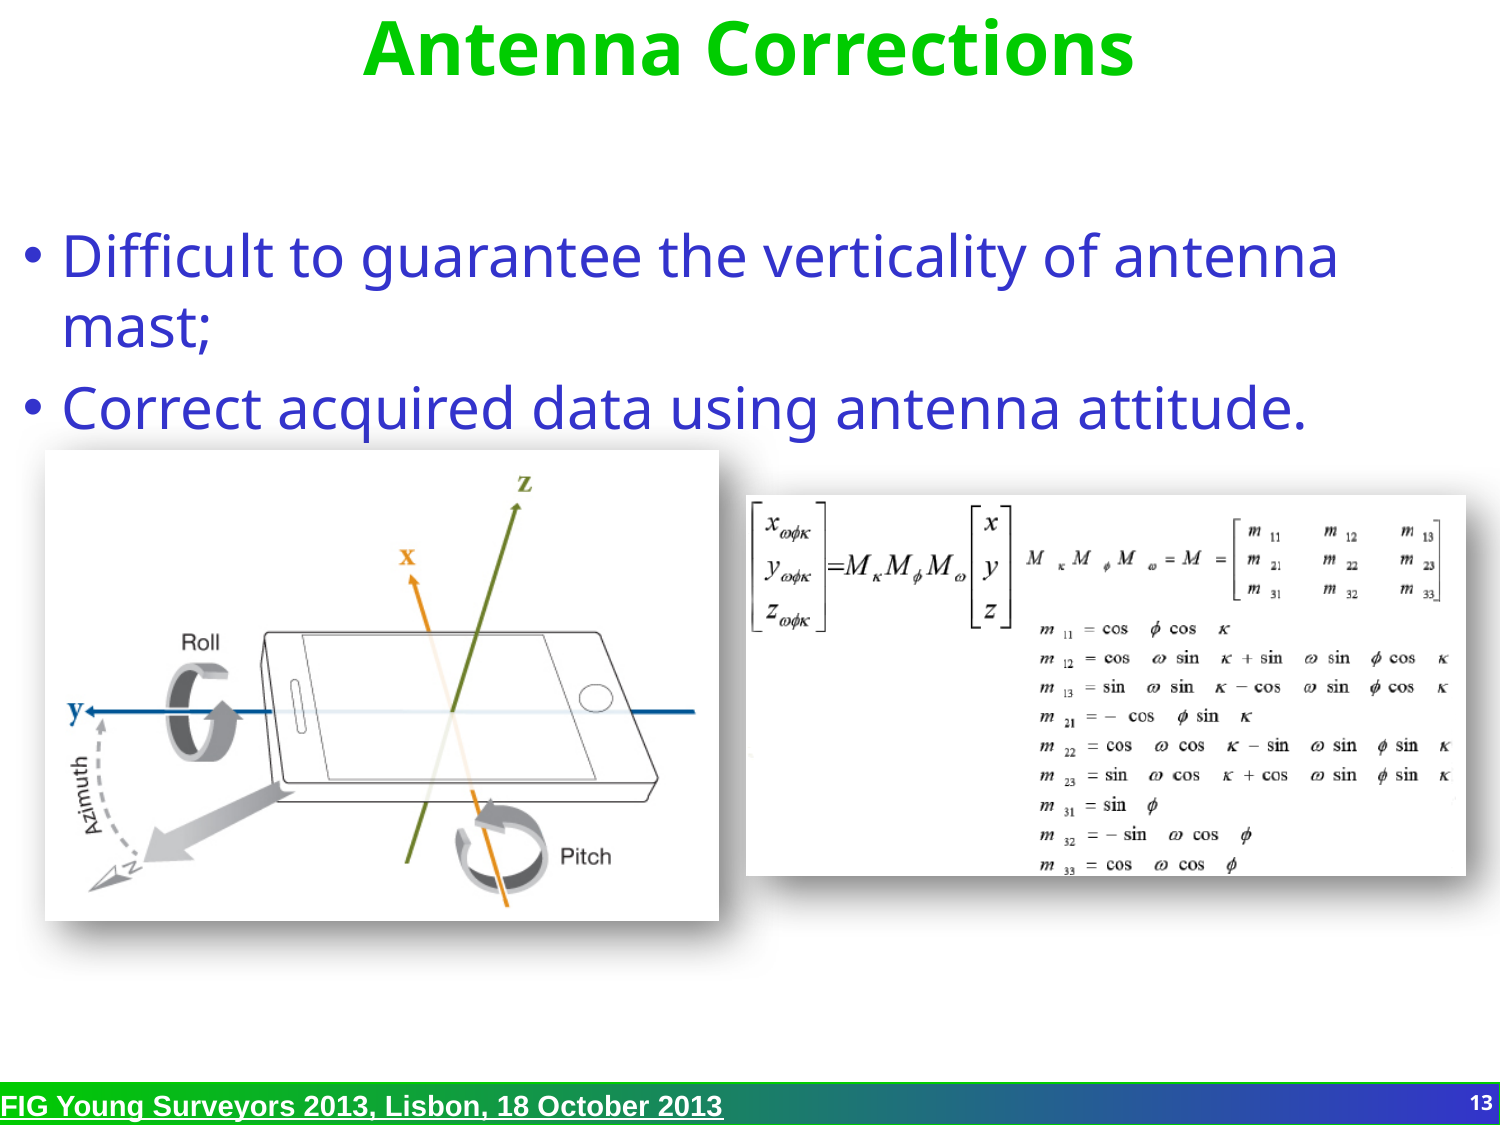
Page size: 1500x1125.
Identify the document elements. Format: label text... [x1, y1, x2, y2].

picture [745, 495, 1466, 876]
slide_number 13 [1404, 1089, 1494, 1125]
title Antenna Corrections [0, 0, 1500, 106]
picture [45, 450, 719, 921]
subtitle Difficult to guarantee the verticality of antenna mast; Correct acquired data using antenna attitude. [22, 219, 1478, 410]
